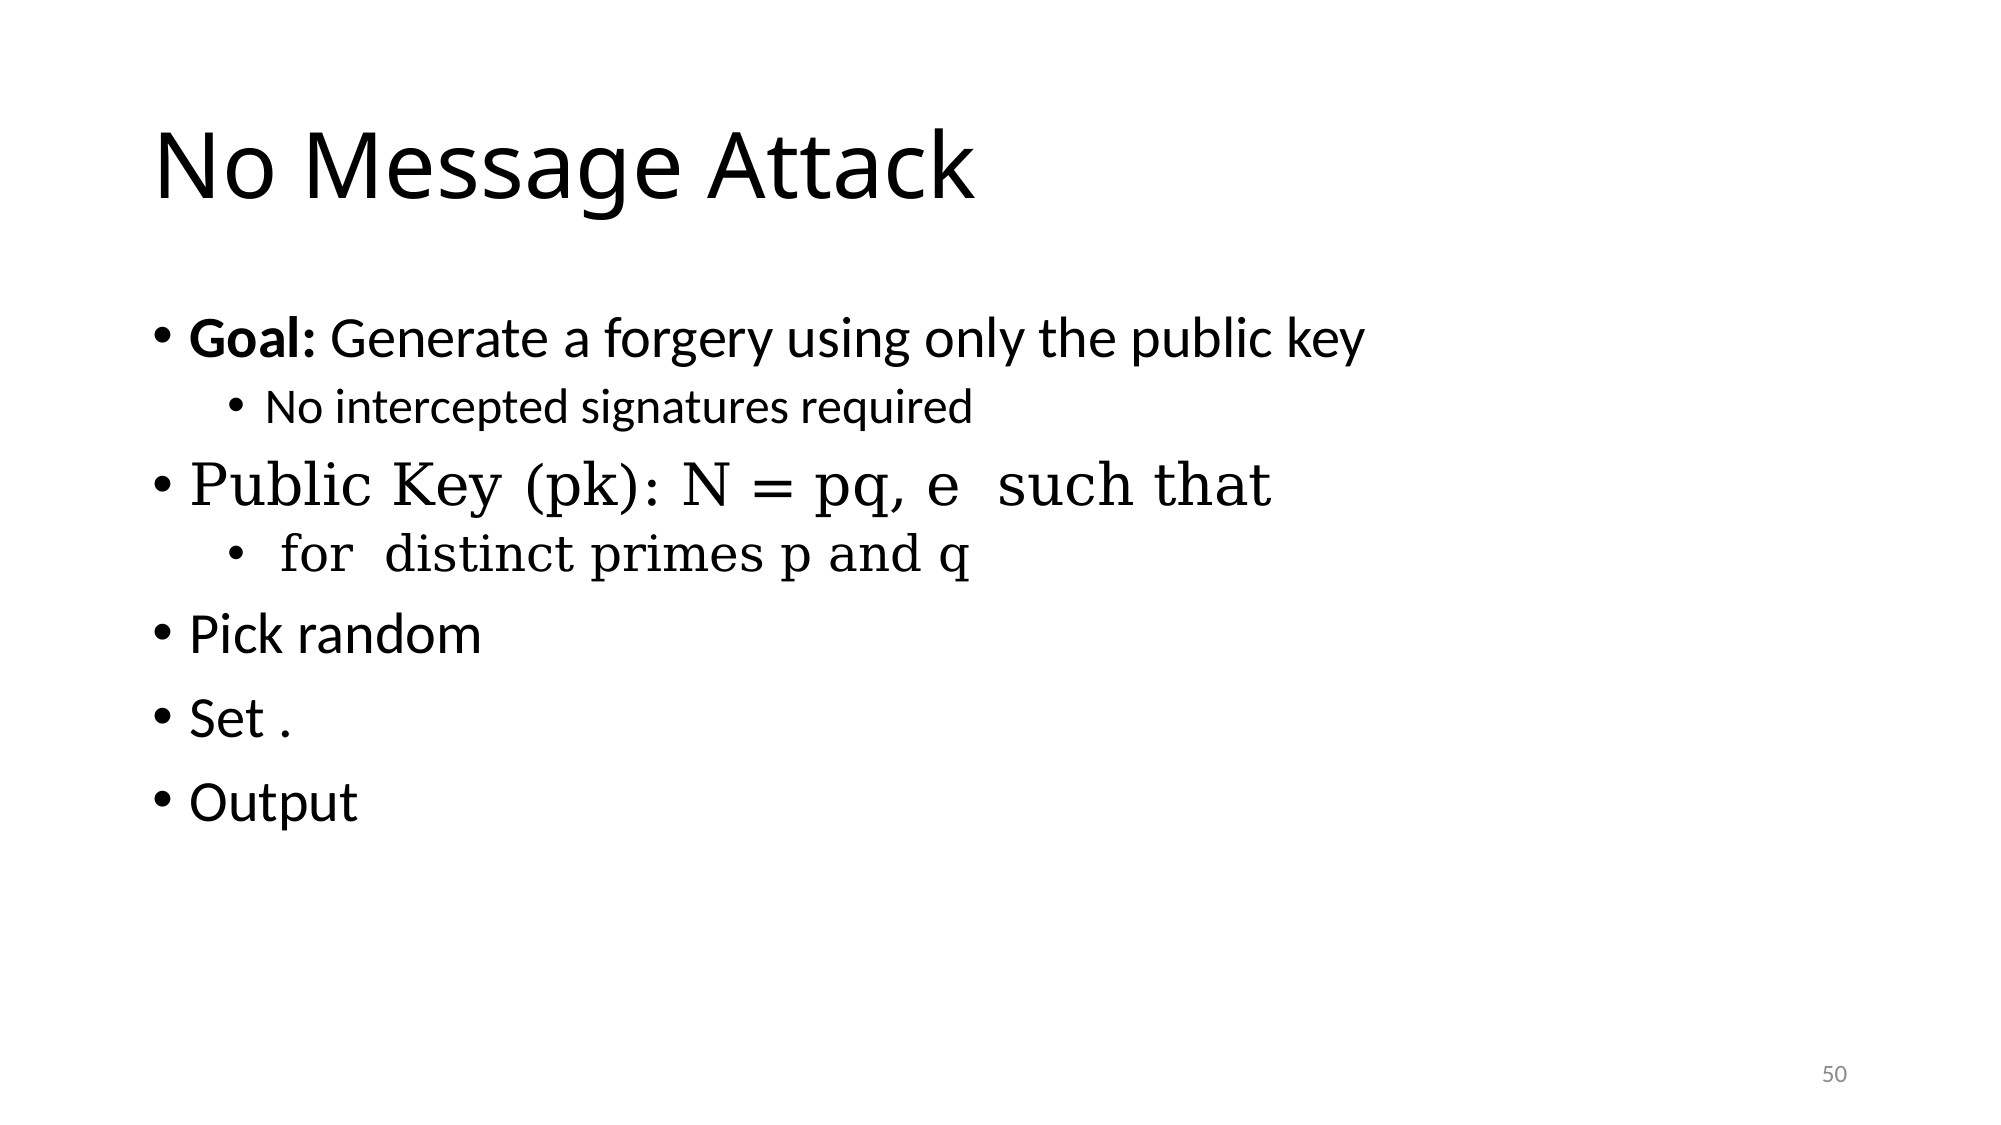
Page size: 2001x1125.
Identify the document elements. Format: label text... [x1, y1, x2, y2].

slide_number 50 [1412, 1042, 1863, 1103]
title No Message Attack [137, 59, 1863, 278]
